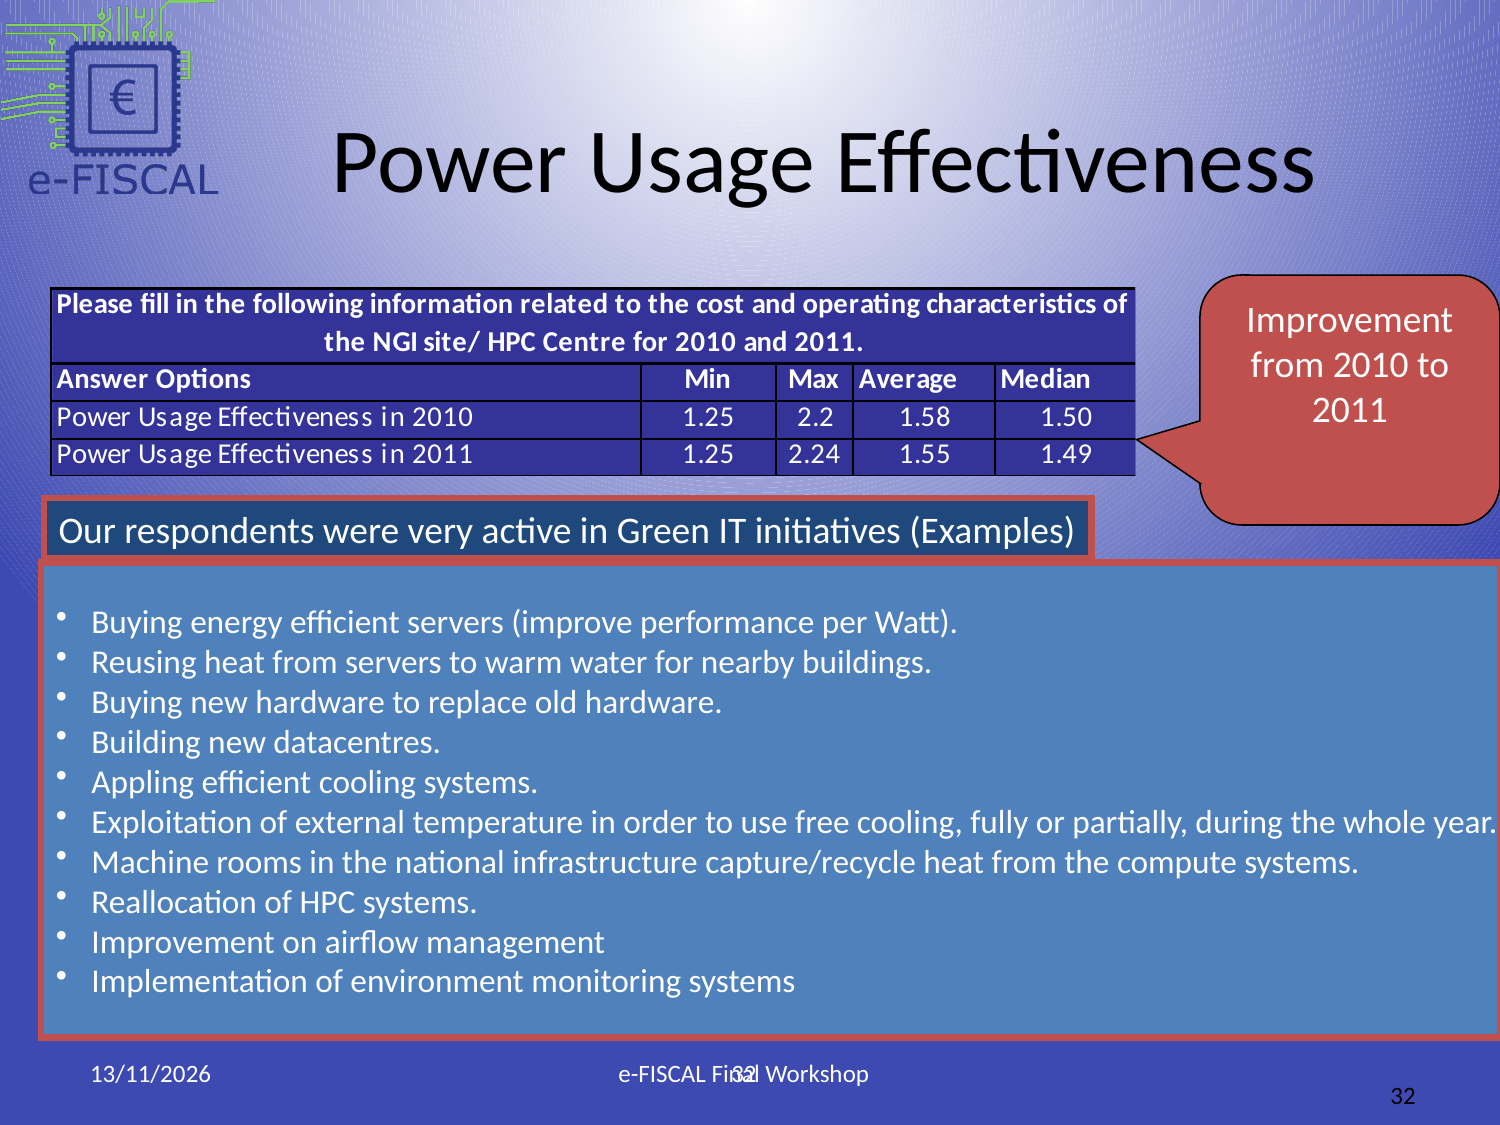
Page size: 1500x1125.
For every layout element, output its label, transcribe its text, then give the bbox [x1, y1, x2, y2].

text_box Our respondents were very active in Green IT initiatives (Examples) [43, 498, 1092, 559]
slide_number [75, 1042, 425, 1103]
text_box 32 [1080, 1065, 1431, 1125]
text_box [49, 287, 1138, 478]
text_box Improvement from 2010 to 2011 [1141, 413, 1500, 526]
text_box Buying energy efficient servers (improve performance per Watt). Reusing heat from servers to warm water for nearby buildings. Buying new hardware to replace old hardware. Building new datacentres. Appling efficient cooling systems. Exploitation of external temperature in order to use free cooling, fully or partially, during the whole year. Machine rooms in the national infrastructure capture/recycle heat from the compute systems. Reallocation of HPC systems. Improvement on airflow management Implementation of environment monitoring systems [41, 562, 1500, 1038]
title Power Usage Effectiveness [249, 62, 1421, 251]
text_box Improvement from 2010 to 2011 [1199, 274, 1500, 412]
footer e-FISCAL Final Workshop [466, 1042, 1022, 1103]
